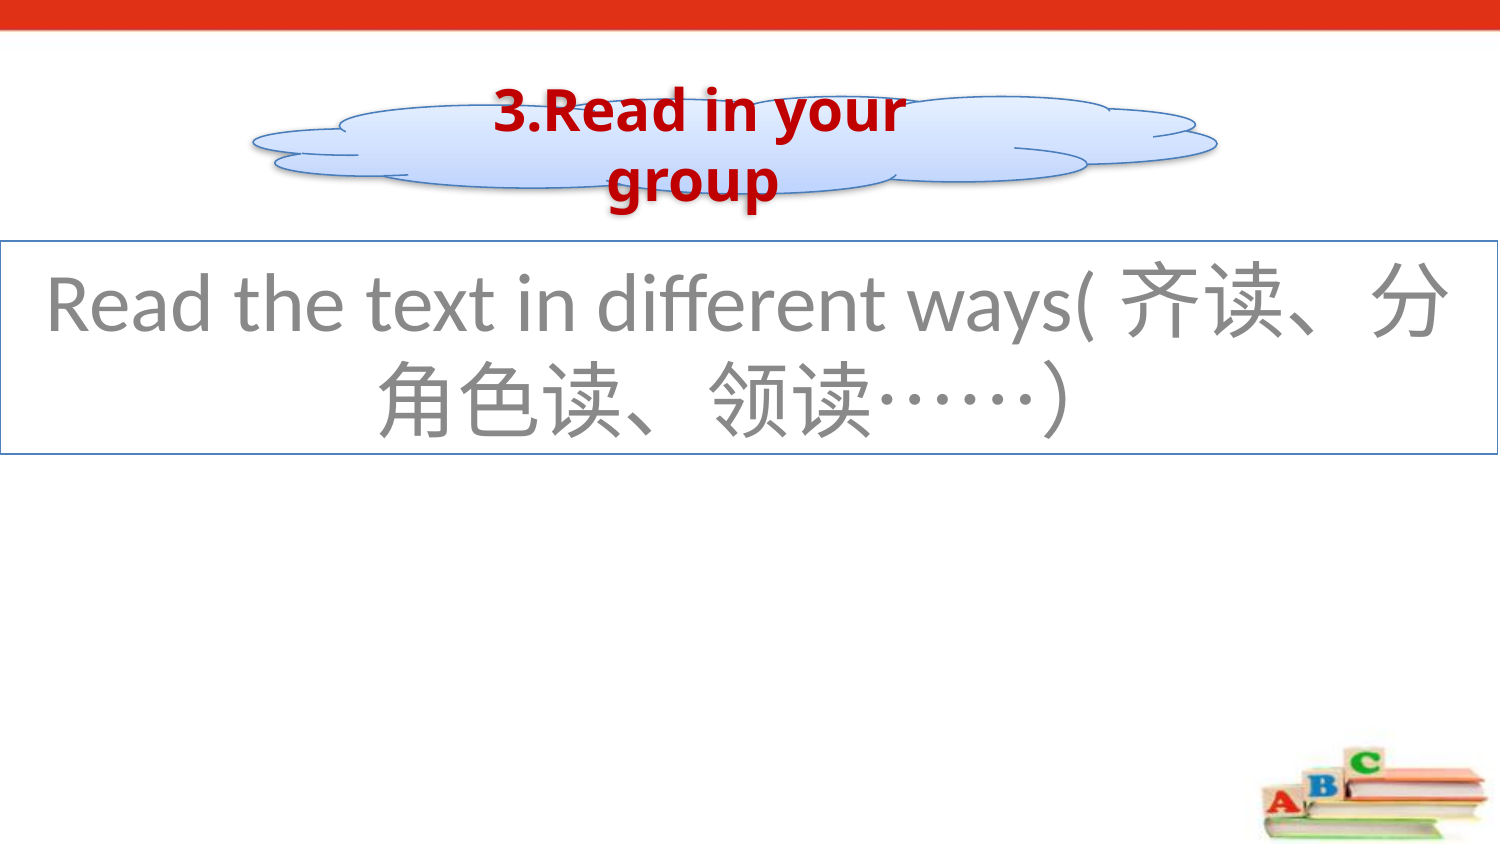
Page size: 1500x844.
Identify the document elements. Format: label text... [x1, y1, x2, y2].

text_box Read the text in different ways(齐读、分角色读、领读……） [0, 241, 1498, 454]
text_box 3.Read in your group [252, 95, 1218, 195]
picture [0, 0, 1500, 844]
text_box [395, 187, 666, 199]
